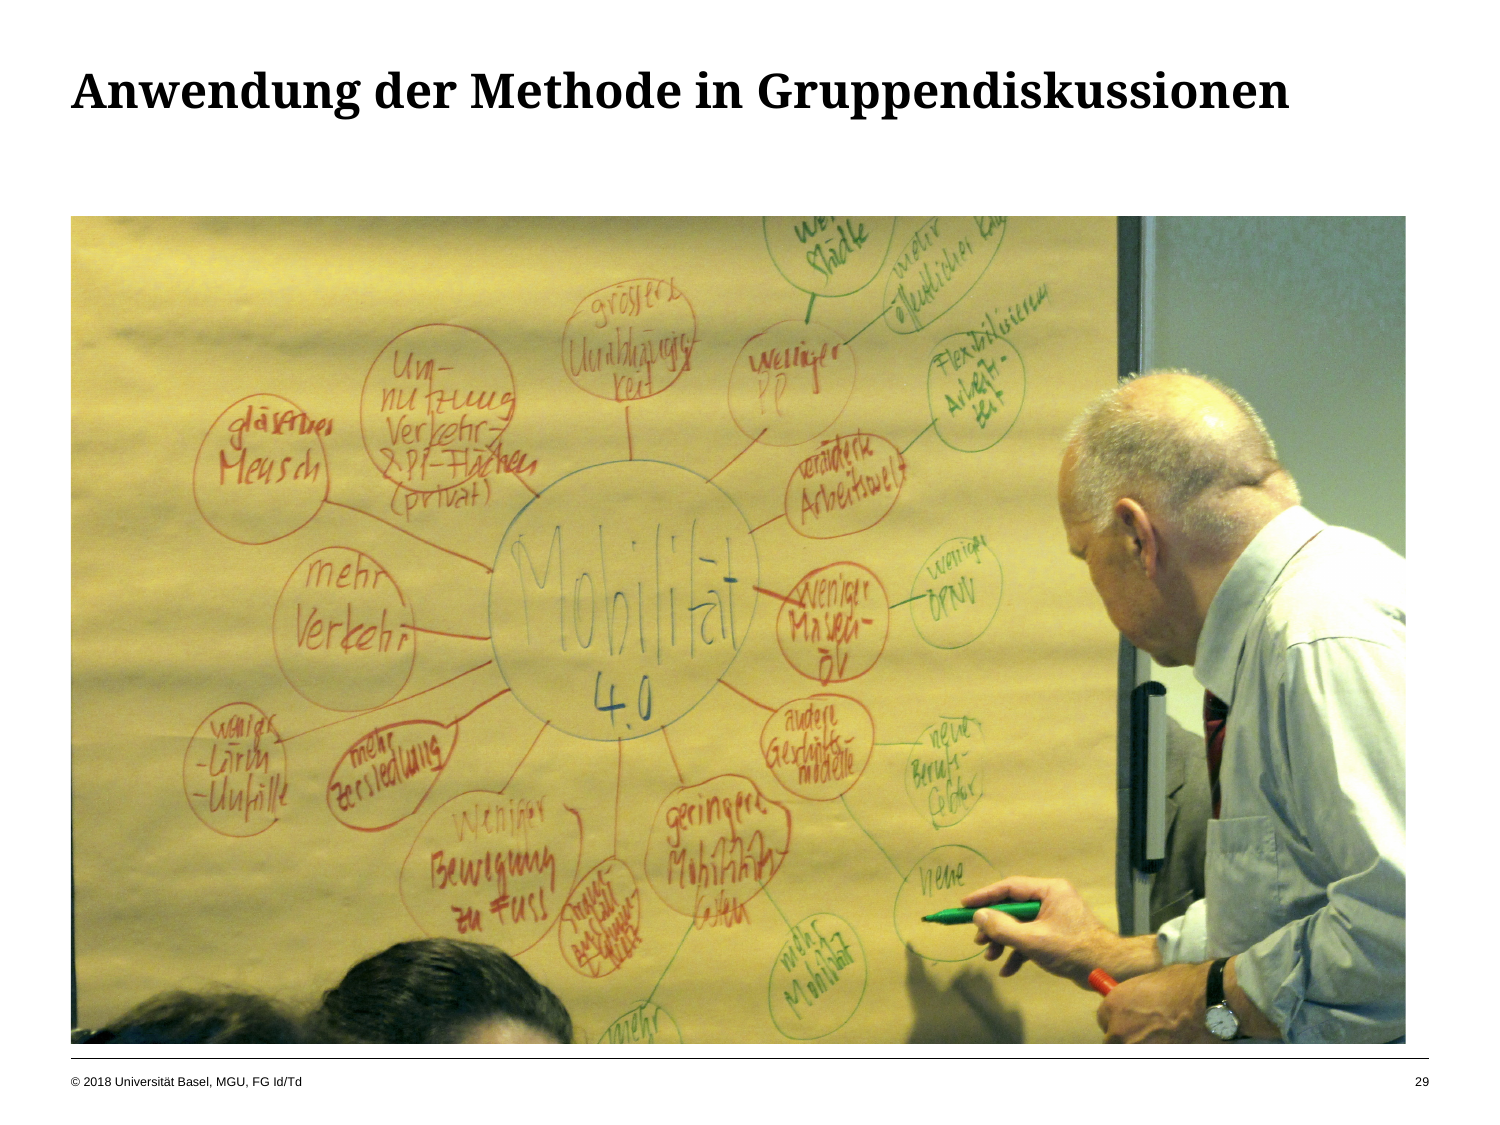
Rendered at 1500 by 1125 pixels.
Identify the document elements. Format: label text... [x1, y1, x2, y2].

picture [70, 216, 1406, 1044]
title Anwendung der Methode in Gruppendiskussionen [70, 66, 1430, 191]
slide_number 29 [1405, 1070, 1430, 1100]
slide_number © 2018 Universität Basel, MGU, FG Id/Td [70, 1070, 467, 1100]
